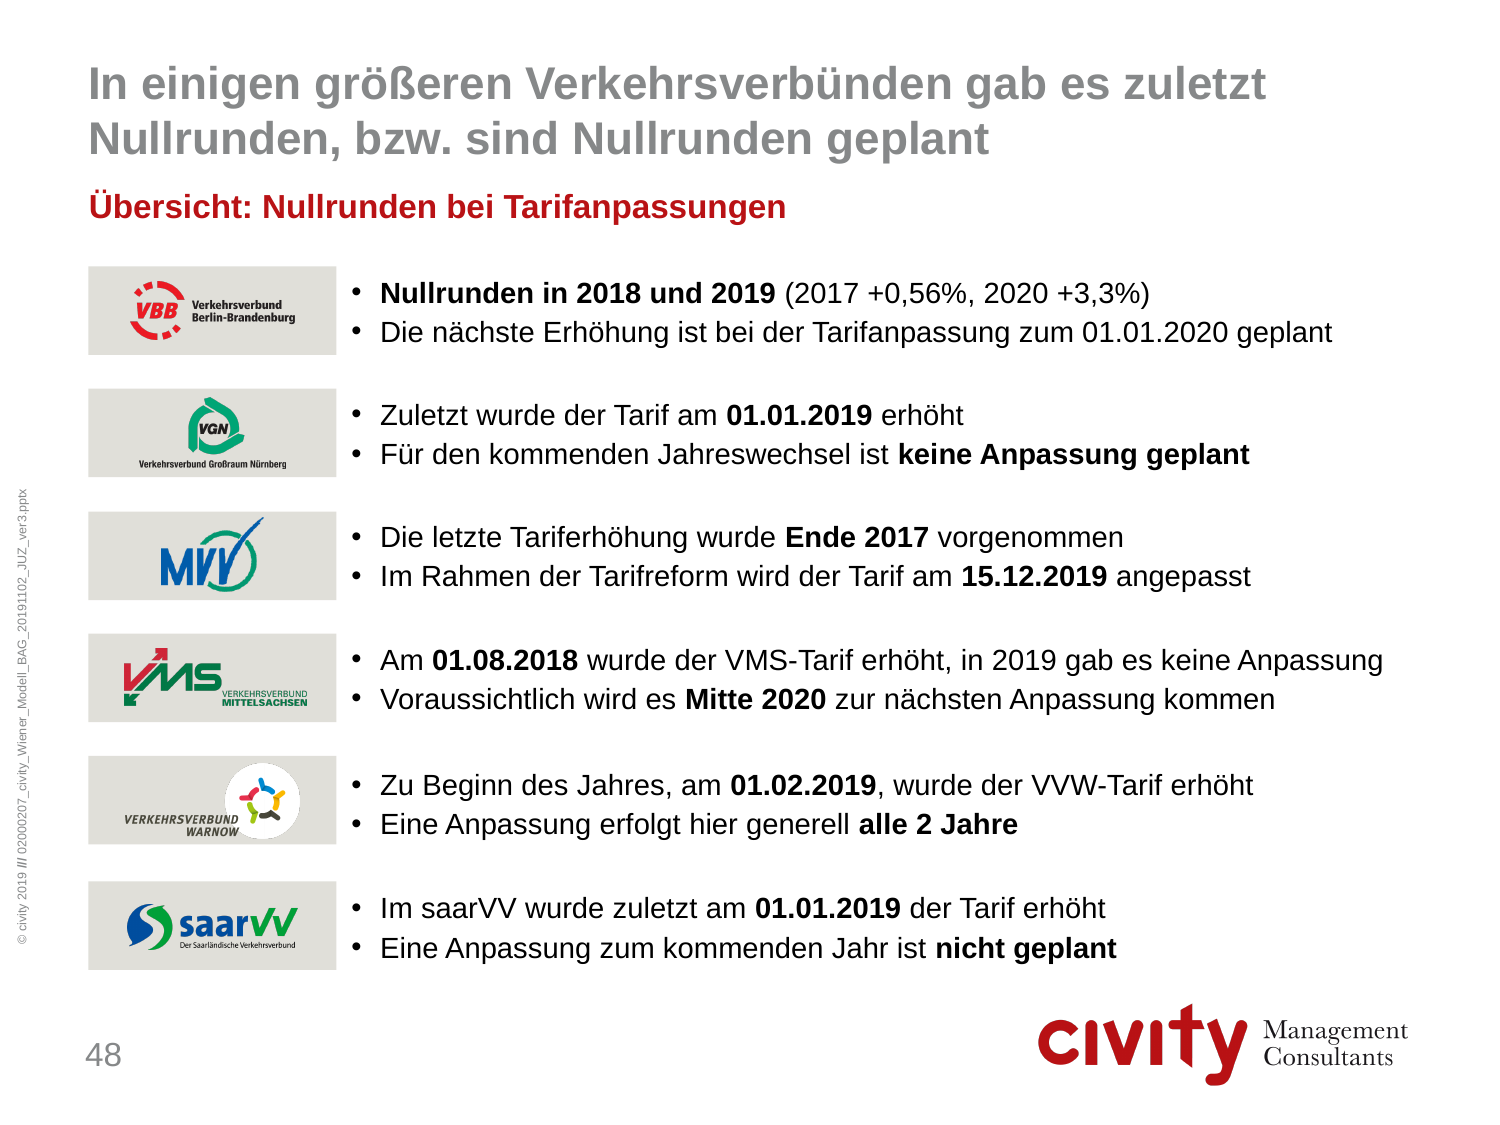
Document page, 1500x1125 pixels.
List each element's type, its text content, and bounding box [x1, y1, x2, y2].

title In einigen größeren Verkehrsverbünden gab es zuletzt Nullrunden, bzw. sind Nullrunden geplant [73, 46, 1436, 153]
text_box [88, 266, 1436, 356]
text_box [88, 510, 1436, 601]
slide_number 48 [85, 1032, 151, 1074]
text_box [88, 881, 1436, 972]
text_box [88, 388, 1436, 478]
picture [1029, 998, 1423, 1091]
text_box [88, 755, 1436, 849]
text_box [88, 633, 1436, 723]
list Übersicht: Nullrunden bei Tarifanpassungen [74, 177, 1163, 226]
